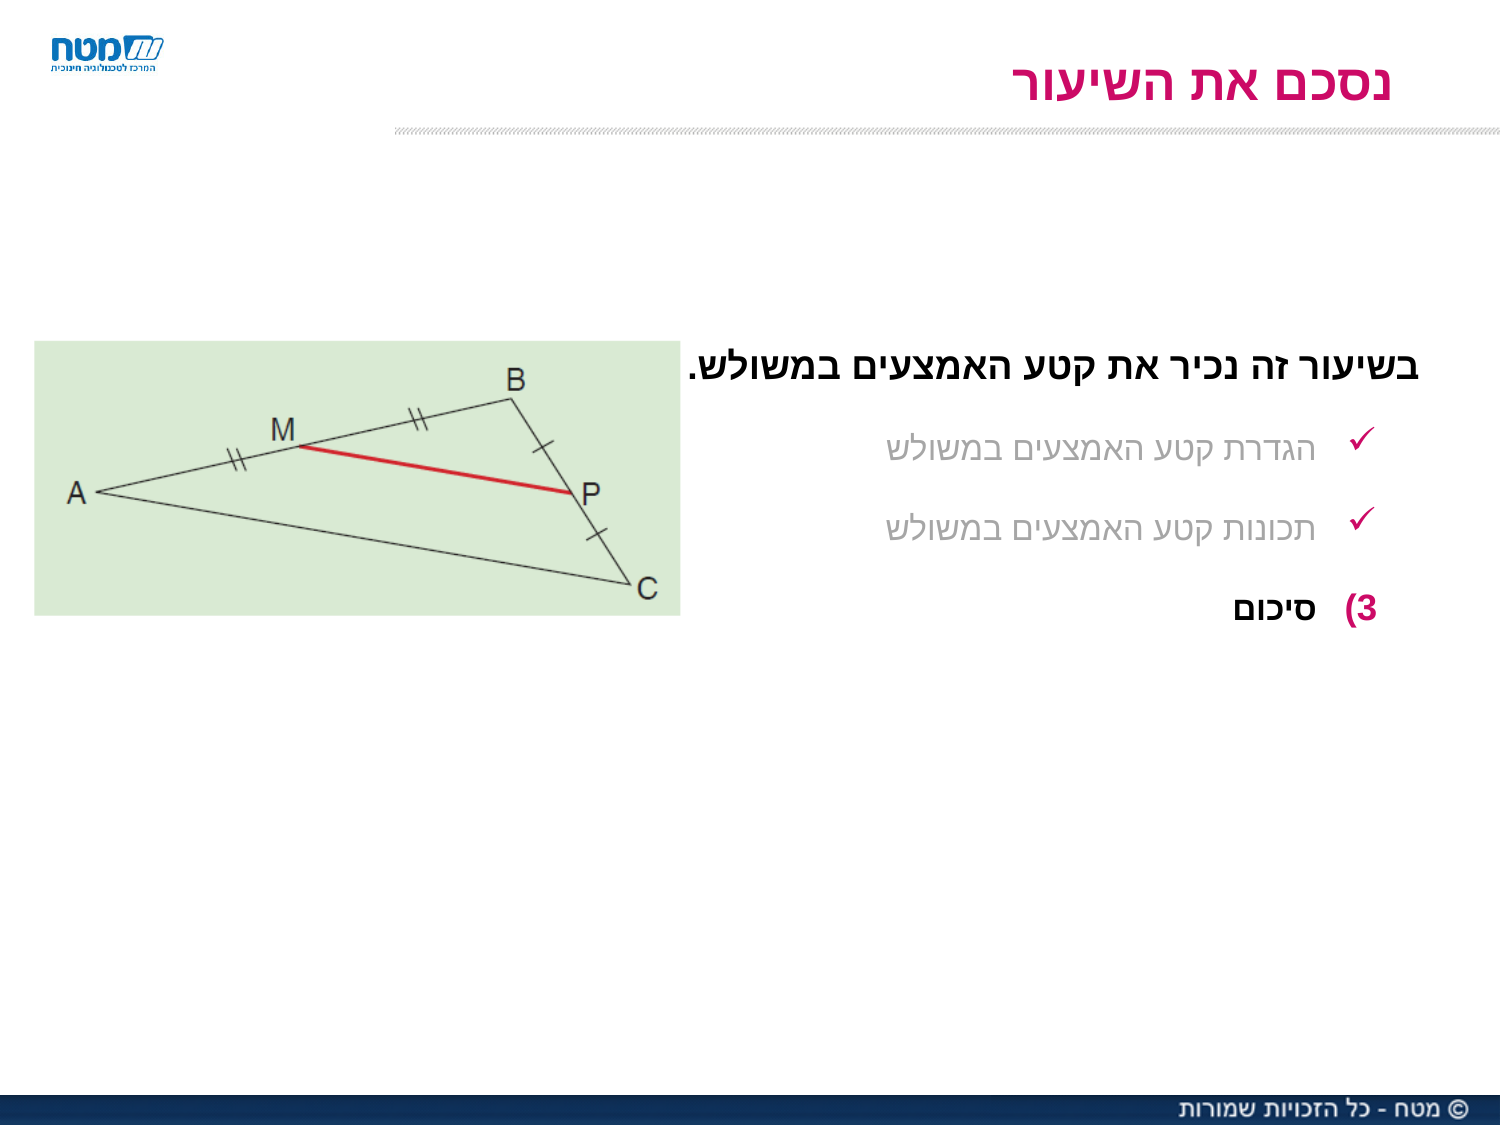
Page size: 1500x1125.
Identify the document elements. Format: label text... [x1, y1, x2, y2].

list בשיעור זה נכיר את קטע האמצעים במשולש. הגדרת קטע האמצעים במשולש תכונות קטע האמצעים במשולש סיכום [84, 289, 1436, 1040]
title נסכם את השיעור [148, 51, 1409, 111]
picture [0, 1095, 1500, 1125]
picture [395, 125, 1500, 139]
picture [34, 333, 681, 623]
picture [41, 31, 165, 79]
